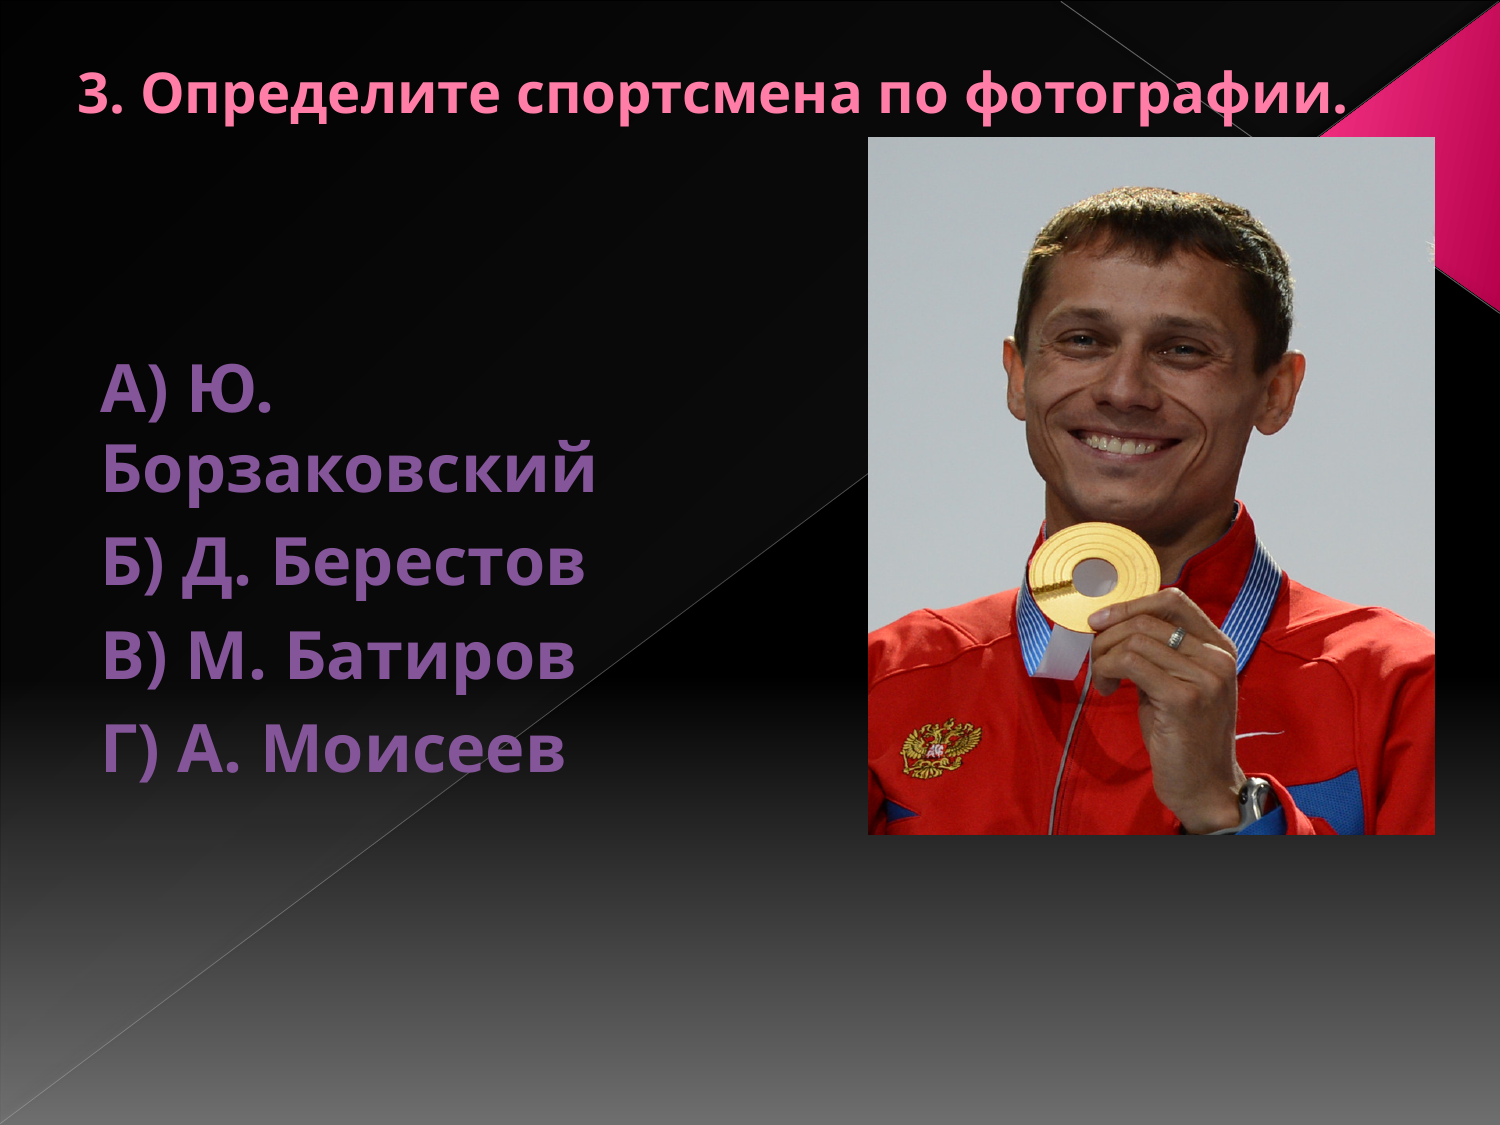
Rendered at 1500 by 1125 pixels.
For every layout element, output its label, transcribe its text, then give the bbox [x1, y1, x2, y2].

picture [867, 136, 1435, 835]
list А) Ю. Борзаковский Б) Д. Берестов В) М. Батиров Г) А. Моисеев [76, 338, 798, 1094]
title 3. Определите спортсмена по фотографии. [62, 44, 1376, 138]
